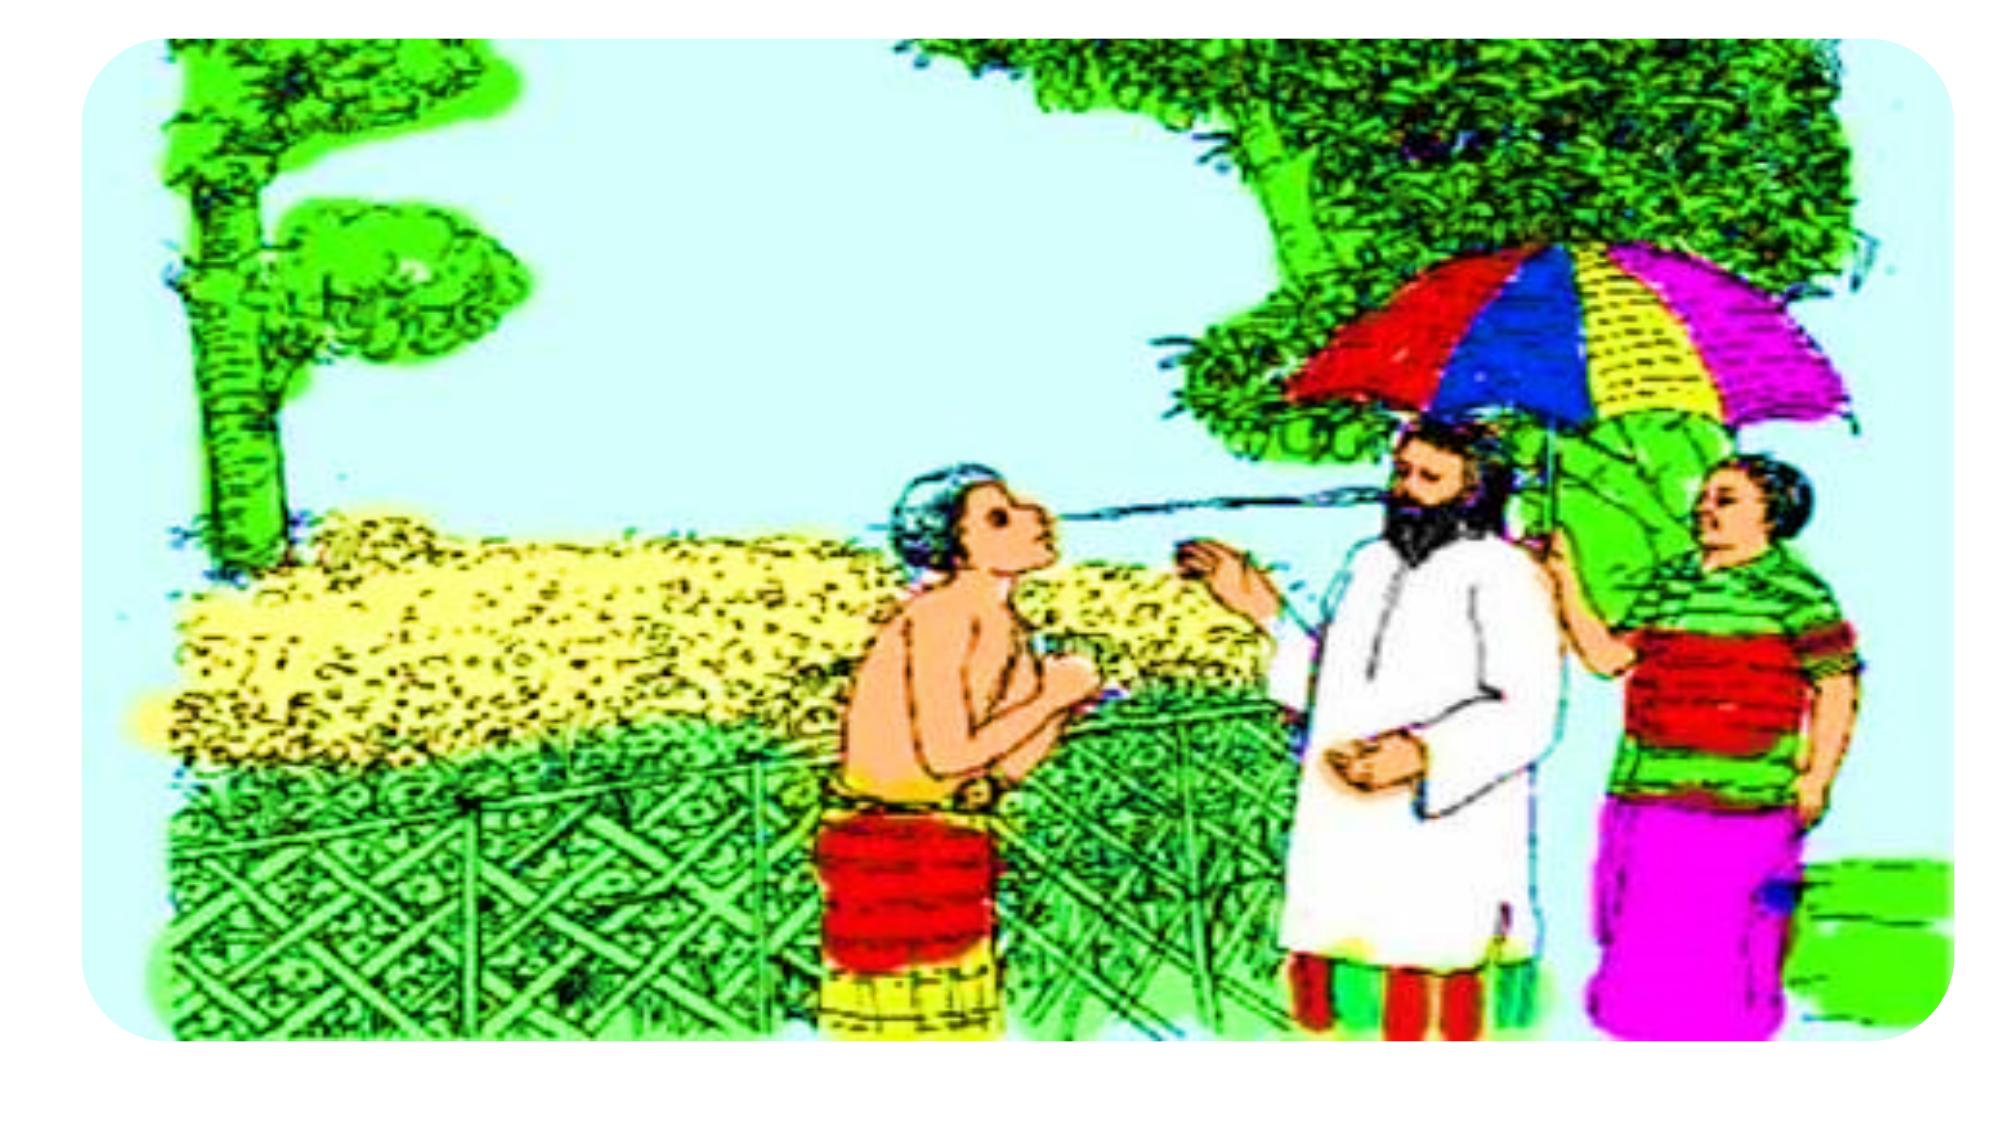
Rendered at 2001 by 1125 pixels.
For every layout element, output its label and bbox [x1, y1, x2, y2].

picture [81, 38, 1955, 1042]
